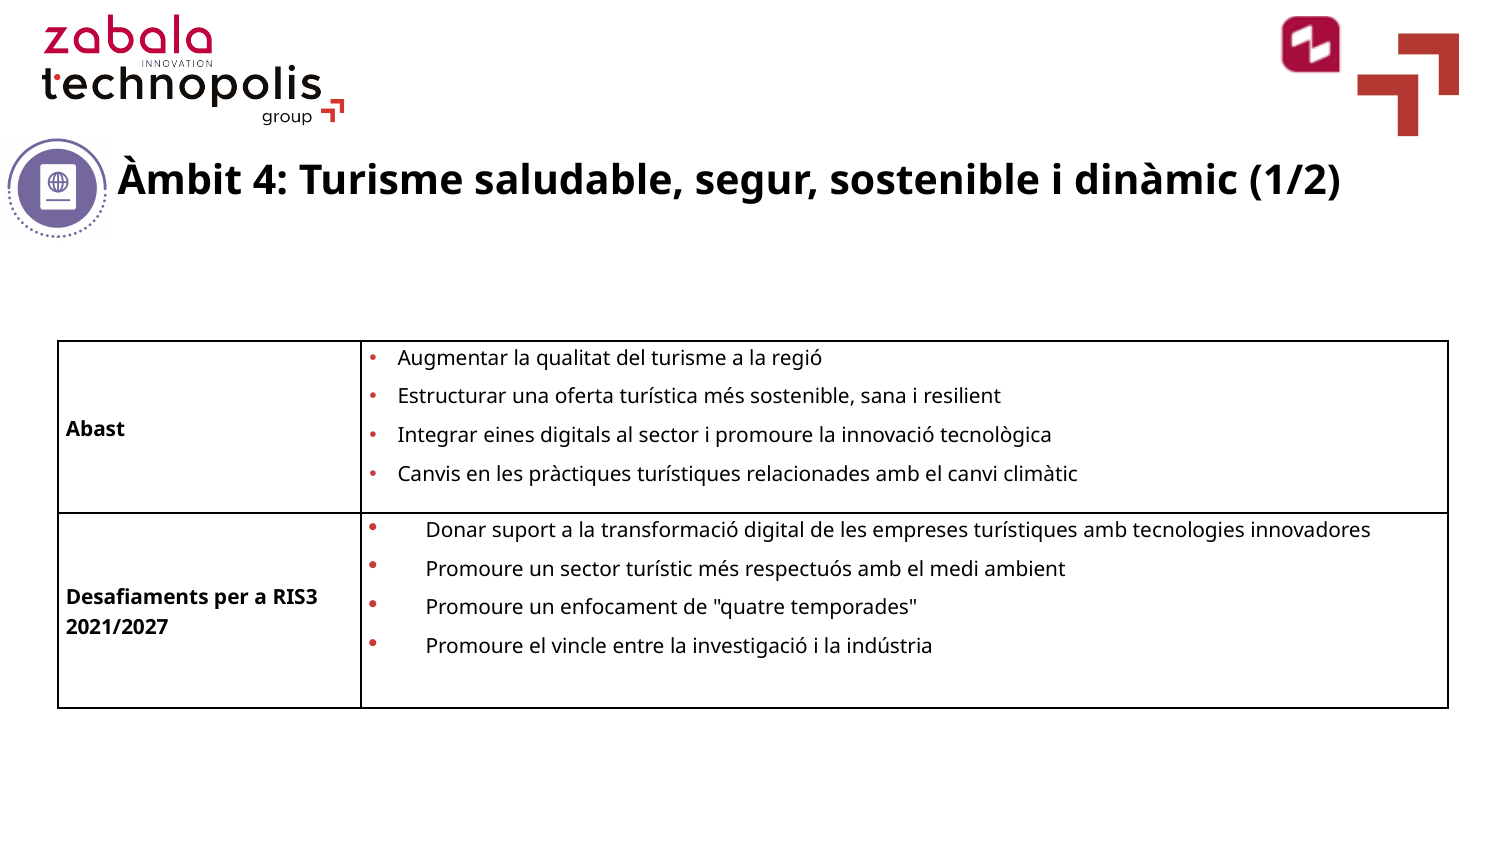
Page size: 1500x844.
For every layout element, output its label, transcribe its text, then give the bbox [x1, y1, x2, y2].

table_cell Desafiaments per a RIS3 2021/2027 [59, 514, 360, 707]
table_cell Donar suport a la transformació digital de les empreses turístiques amb tecnologies innovadores Promoure un sector turístic més respectuós amb el medi ambient Promoure un enfocament de "quatre temporades" Promoure el vincle entre la investigació i la indústria [362, 514, 1447, 707]
table_header Abast [59, 342, 360, 512]
picture [1275, 16, 1473, 147]
picture [0, 0, 413, 241]
list Àmbit 4: Turisme saludable, segur, sostenible i dinàmic (1/2) [102, 151, 1357, 254]
table_header Augmentar la qualitat del turisme a la regió Estructurar una oferta turística més sostenible, sana i resilient Integrar eines digitals al sector i promoure la innovació tecnològica Canvis en les pràctiques turístiques relacionades amb el canvi climàtic [362, 342, 1447, 512]
